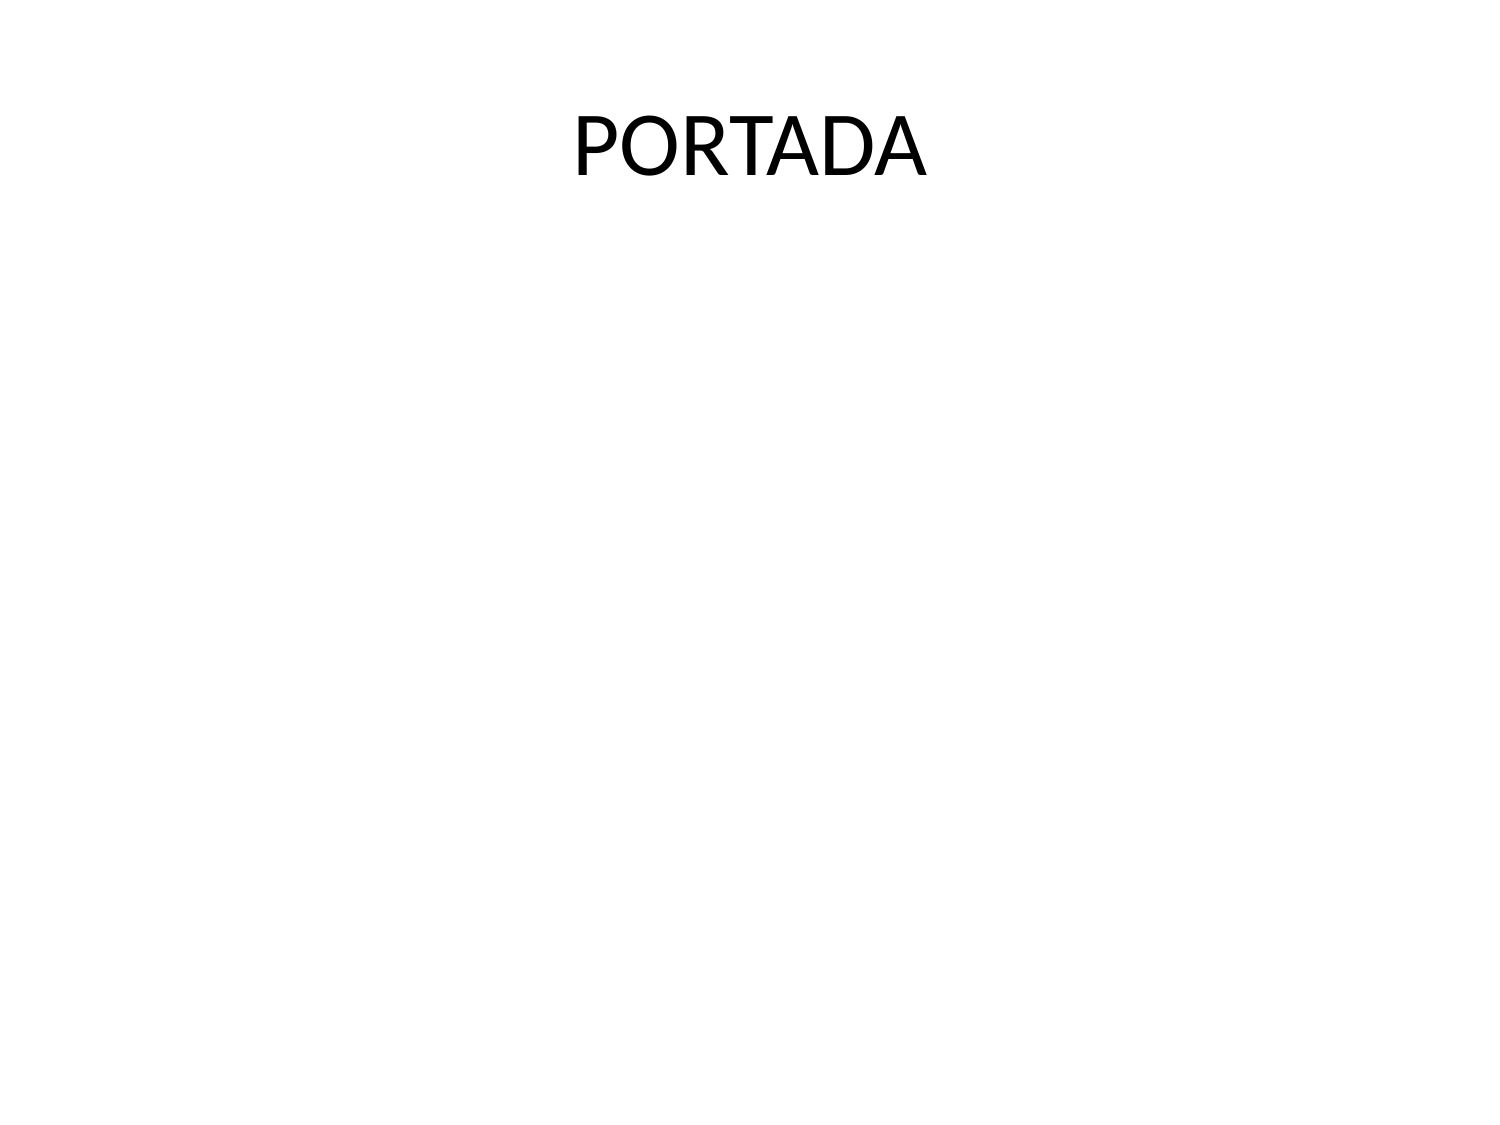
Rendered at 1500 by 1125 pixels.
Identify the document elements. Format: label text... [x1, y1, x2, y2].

title PORTADA [75, 45, 1425, 233]
